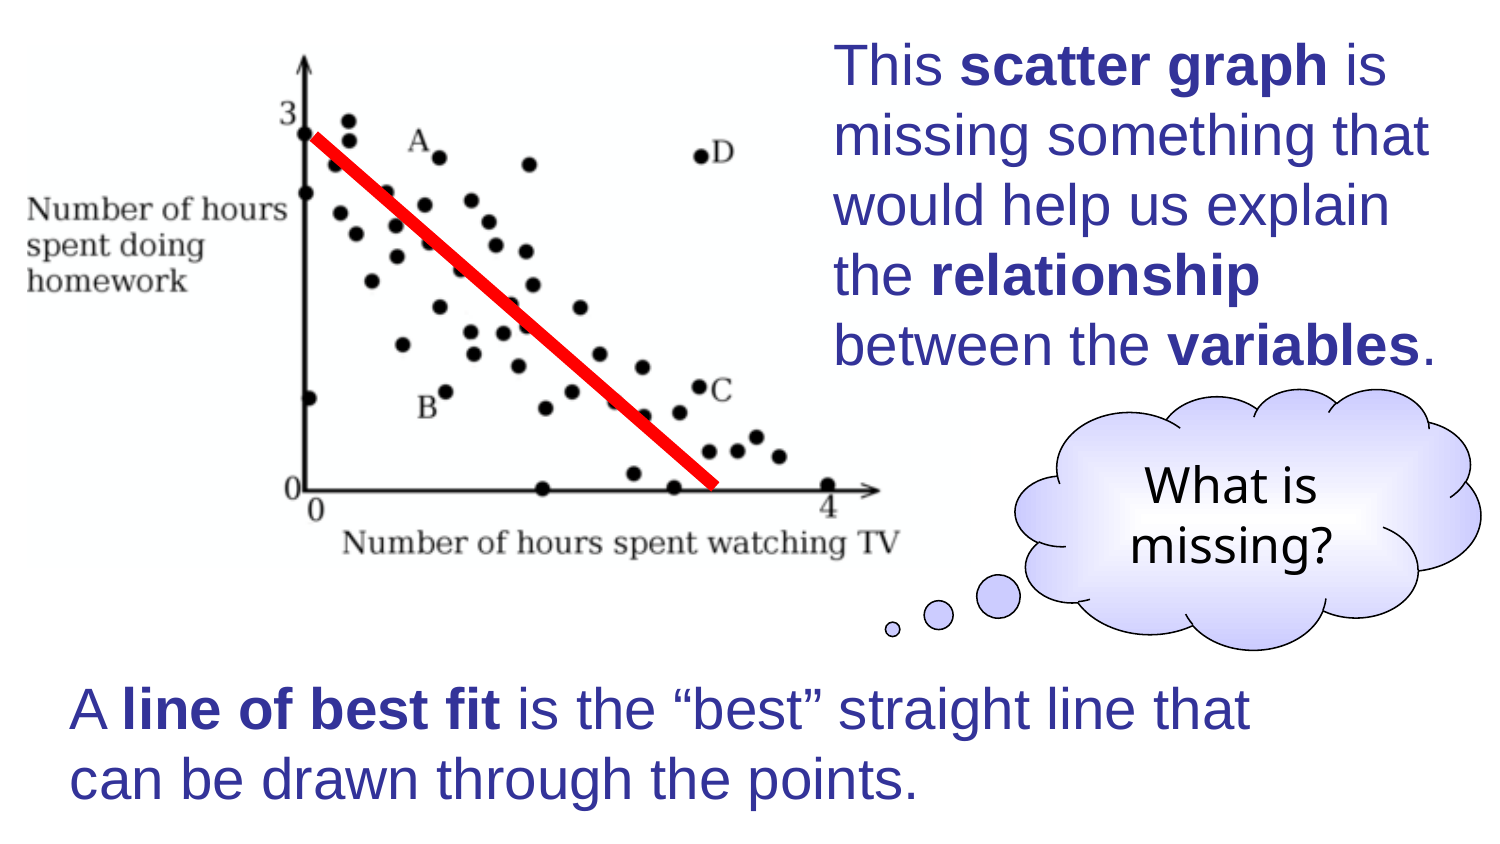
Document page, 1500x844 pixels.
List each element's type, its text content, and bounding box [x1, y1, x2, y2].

picture [27, 44, 971, 568]
text_box A line of best fit is the “best” straight line that can be drawn through the points. [55, 663, 1336, 819]
text_box This scatter graph is missing something that would help us explain the relationship between the variables. [818, 20, 1481, 385]
text_box What is missing? [976, 574, 1021, 619]
text_box What is missing? [924, 600, 954, 630]
text_box What is missing? [1014, 389, 1481, 651]
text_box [313, 135, 716, 488]
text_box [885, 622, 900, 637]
